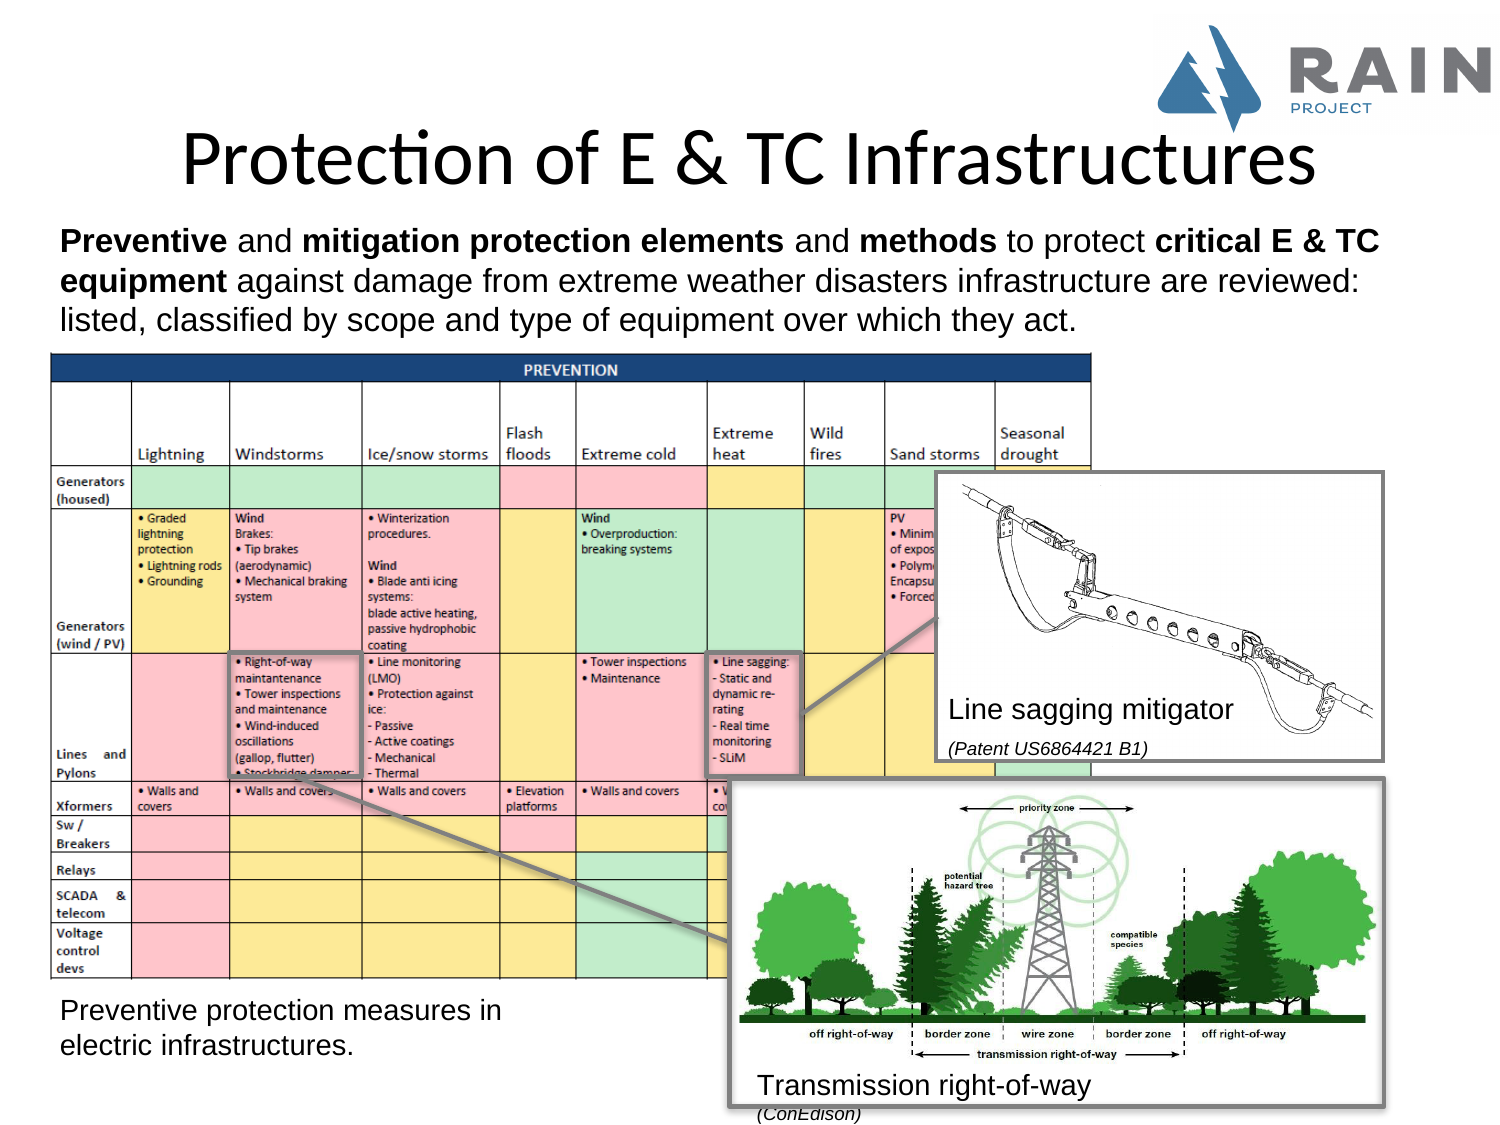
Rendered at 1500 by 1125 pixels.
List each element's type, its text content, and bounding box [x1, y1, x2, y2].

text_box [729, 777, 1385, 1111]
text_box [295, 776, 730, 943]
title Protection of E & TC Infrastructures [74, 58, 1426, 211]
picture [1153, 14, 1500, 135]
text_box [933, 474, 1382, 768]
picture [44, 347, 1096, 985]
text_box Preventive protection measures in electric infrastructures. [45, 991, 537, 1069]
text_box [800, 616, 939, 715]
text_box Preventive and mitigation protection elements and methods to protect critical E & TC equipment against damage from extreme weather disasters infrastructure are reviewed: listed, classified by scope and type of equipment over which they act. [45, 211, 1461, 346]
